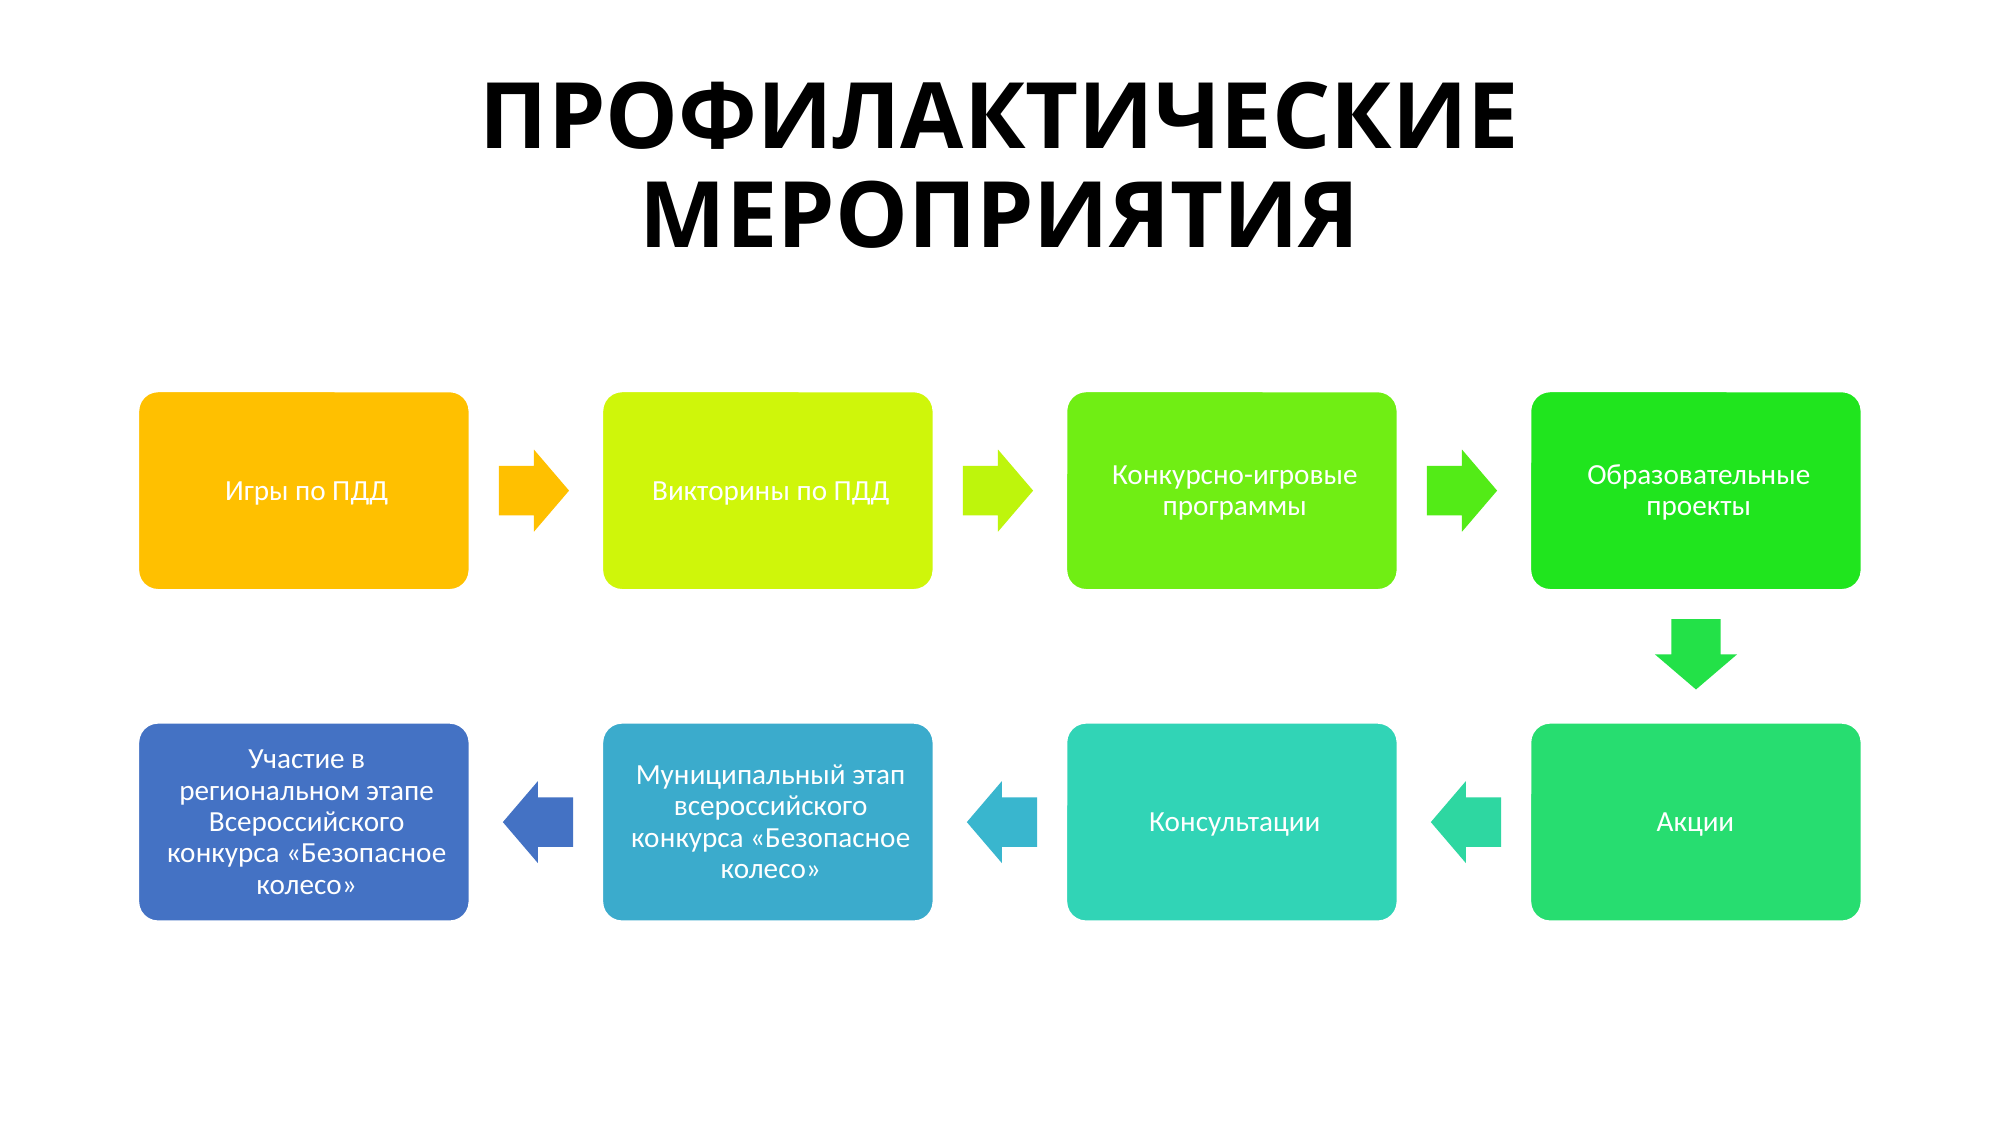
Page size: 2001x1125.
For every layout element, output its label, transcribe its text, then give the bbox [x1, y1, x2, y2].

title ПРОФИЛАКТИЧЕСКИЕ МЕРОПРИЯТИЯ [137, 59, 1863, 278]
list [137, 299, 1863, 1014]
